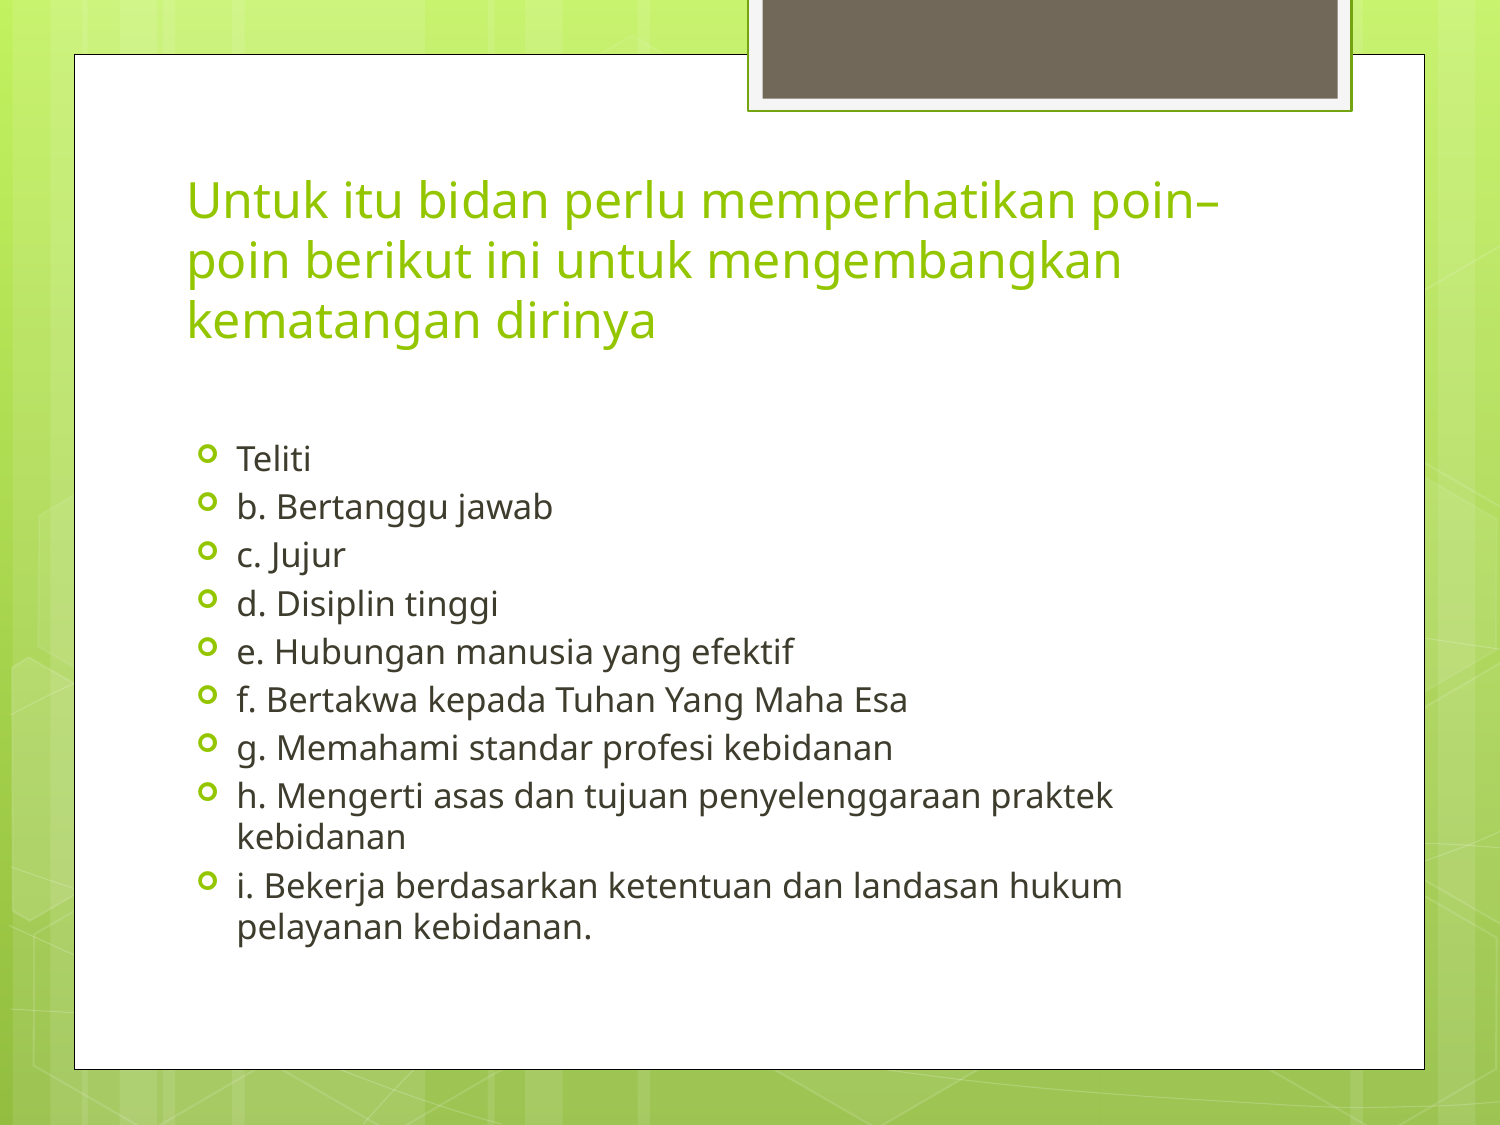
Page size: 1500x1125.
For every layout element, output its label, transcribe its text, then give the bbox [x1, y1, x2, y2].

list Teliti b. Bertanggu jawab c. Jujur d. Disiplin tinggi e. Hubungan manusia yang efektif f. Bertakwa kepada Tuhan Yang Maha Esa g. Memahami standar profesi kebidanan h. Mengerti asas dan tujuan penyelenggaraan praktek kebidanan i. Bekerja berdasarkan ketentuan dan landasan hukum pelayanan kebidanan. [171, 381, 1283, 957]
title Untuk itu bidan perlu memperhatikan poin–poin berikut ini untuk mengembangkan kematangan dirinya [171, 168, 1324, 357]
